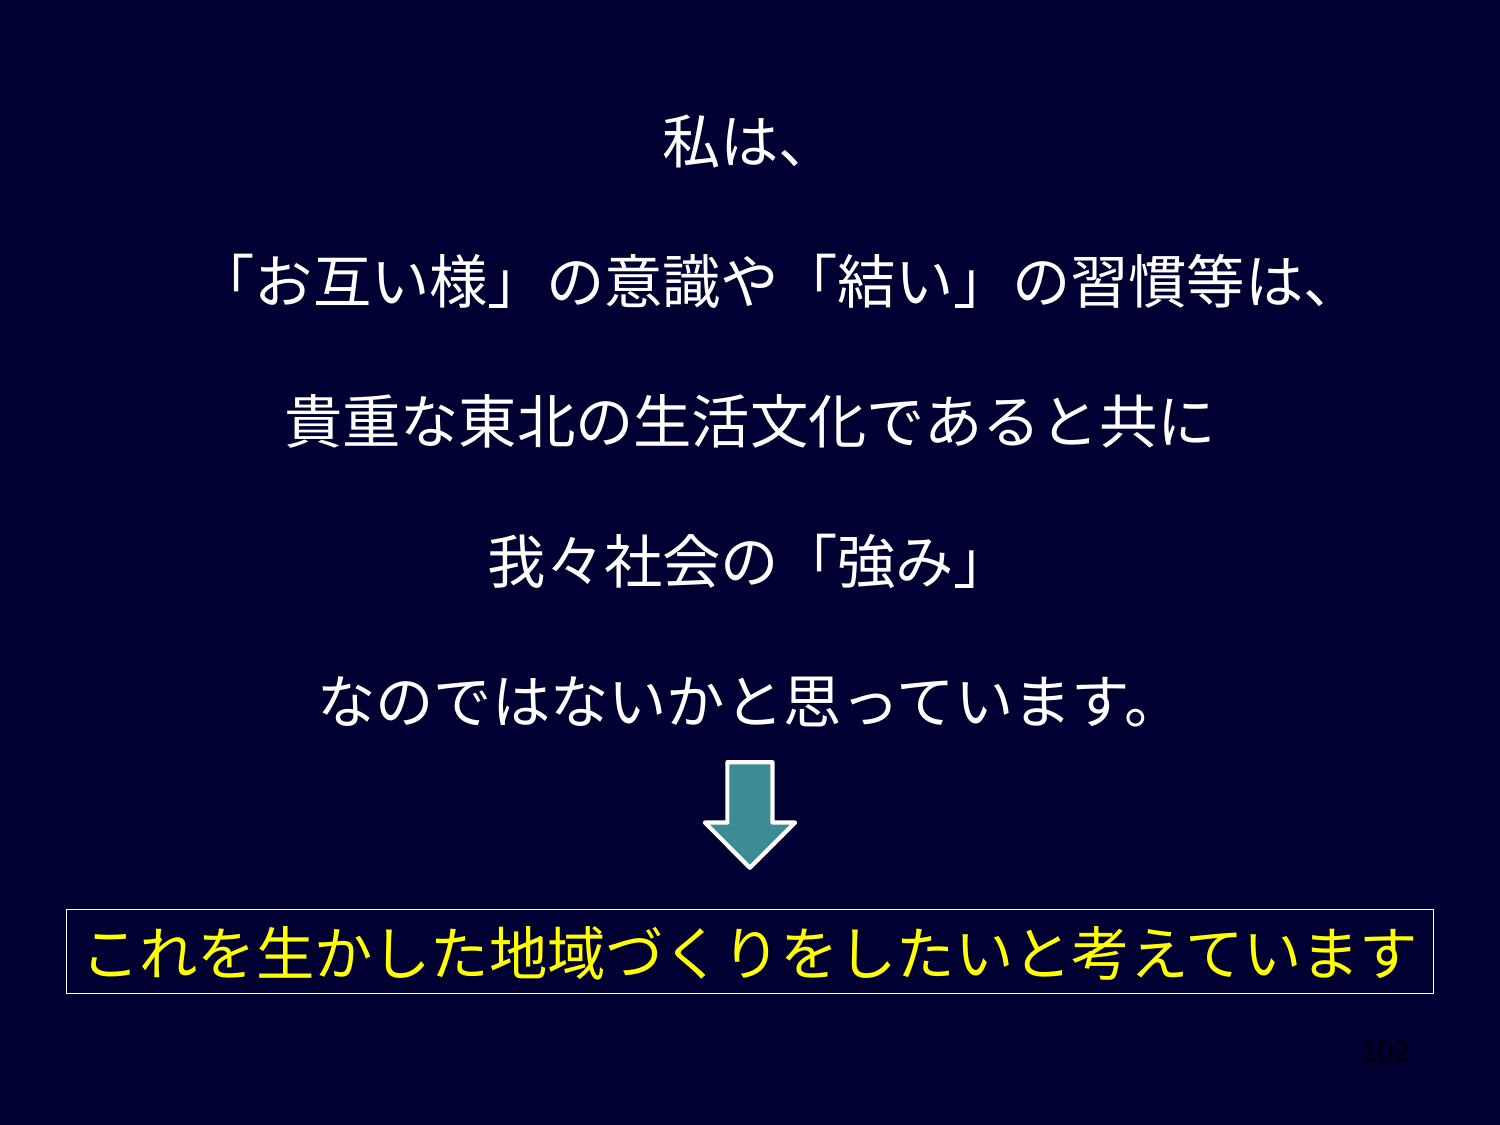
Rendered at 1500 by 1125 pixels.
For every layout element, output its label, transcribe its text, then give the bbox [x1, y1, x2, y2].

text_box 私は、 「お互い様」の意識や「結い」の習慣等は、 貴重な東北の生活文化であると共に 我々社会の「強み」 なのではないかと思っています。 [160, 97, 1340, 743]
slide_number 102 [1074, 1024, 1426, 1103]
text_box これを生かした地域づくりをしたいと考えています [66, 909, 1434, 994]
text_box [702, 760, 798, 870]
